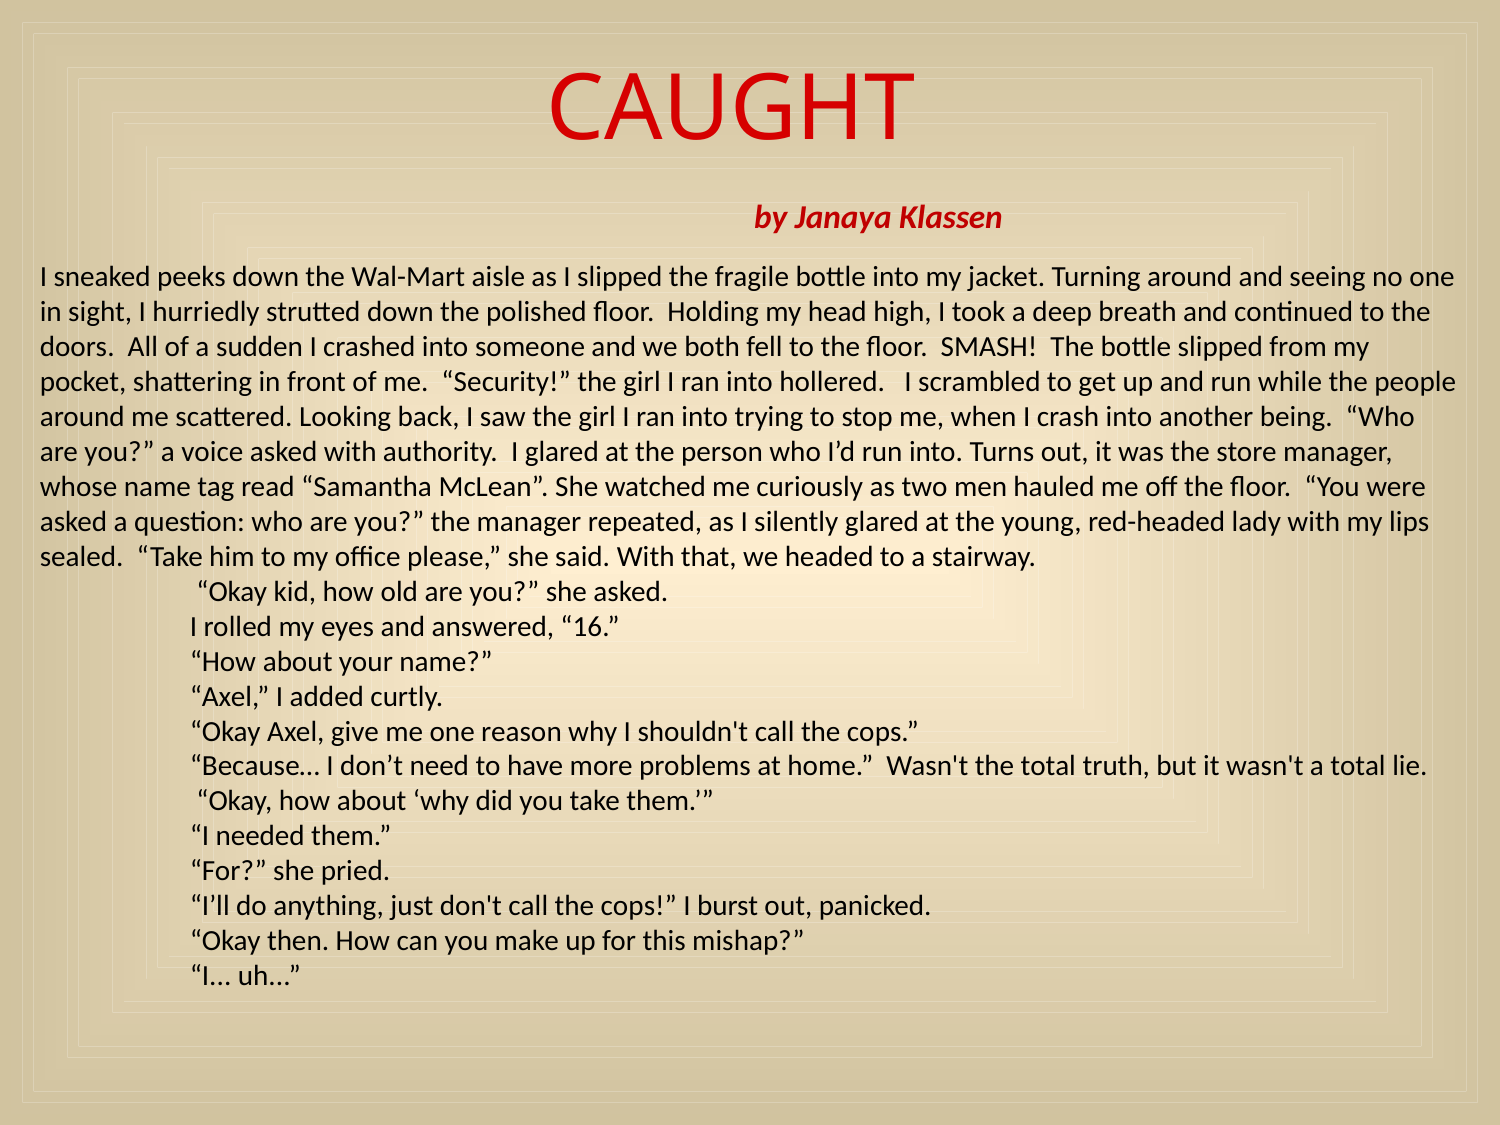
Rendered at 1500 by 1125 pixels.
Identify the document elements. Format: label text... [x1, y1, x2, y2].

text_box I sneaked peeks down the Wal-Mart aisle as I slipped the fragile bottle into my jacket. Turning around and seeing no one in sight, I hurriedly strutted down the polished floor. Holding my head high, I took a deep breath and continued to the doors. All of a sudden I crashed into someone and we both fell to the floor. SMASH! The bottle slipped from my pocket, shattering in front of me. “Security!” the girl I ran into hollered. I scrambled to get up and run while the people around me scattered. Looking back, I saw the girl I ran into trying to stop me, when I crash into another being. “Who are you?” a voice asked with authority. I glared at the person who I’d run into. Turns out, it was the store manager, whose name tag read “Samantha McLean”. She watched me curiously as two men hauled me off the floor. “You were asked a question: who are you?” the manager repeated, as I silently glared at the young, red-headed lady with my lips sealed. “Take him to my office please,” she said. With that, we headed to a stairway. “Okay kid, how old are you?” she asked. I rolled my eyes and answered, “16.” “How about your name?” “Axel,” I added curtly. “Okay Axel, give me one reason why I shouldn't call the cops.” “Because… I don’t need to have more problems at home.” Wasn't the total truth, but it wasn't a total lie. “Okay, how about ‘why did you take them.’” “I needed them.” “For?” she pried. “I’ll do anything, just don't call the cops!” I burst out, panicked. “Okay then. How can you make up for this mishap?” “I... uh...” [24, 249, 1475, 1034]
title CAUGHT [200, 37, 1263, 168]
text_box by Janaya Klassen [739, 187, 1018, 243]
